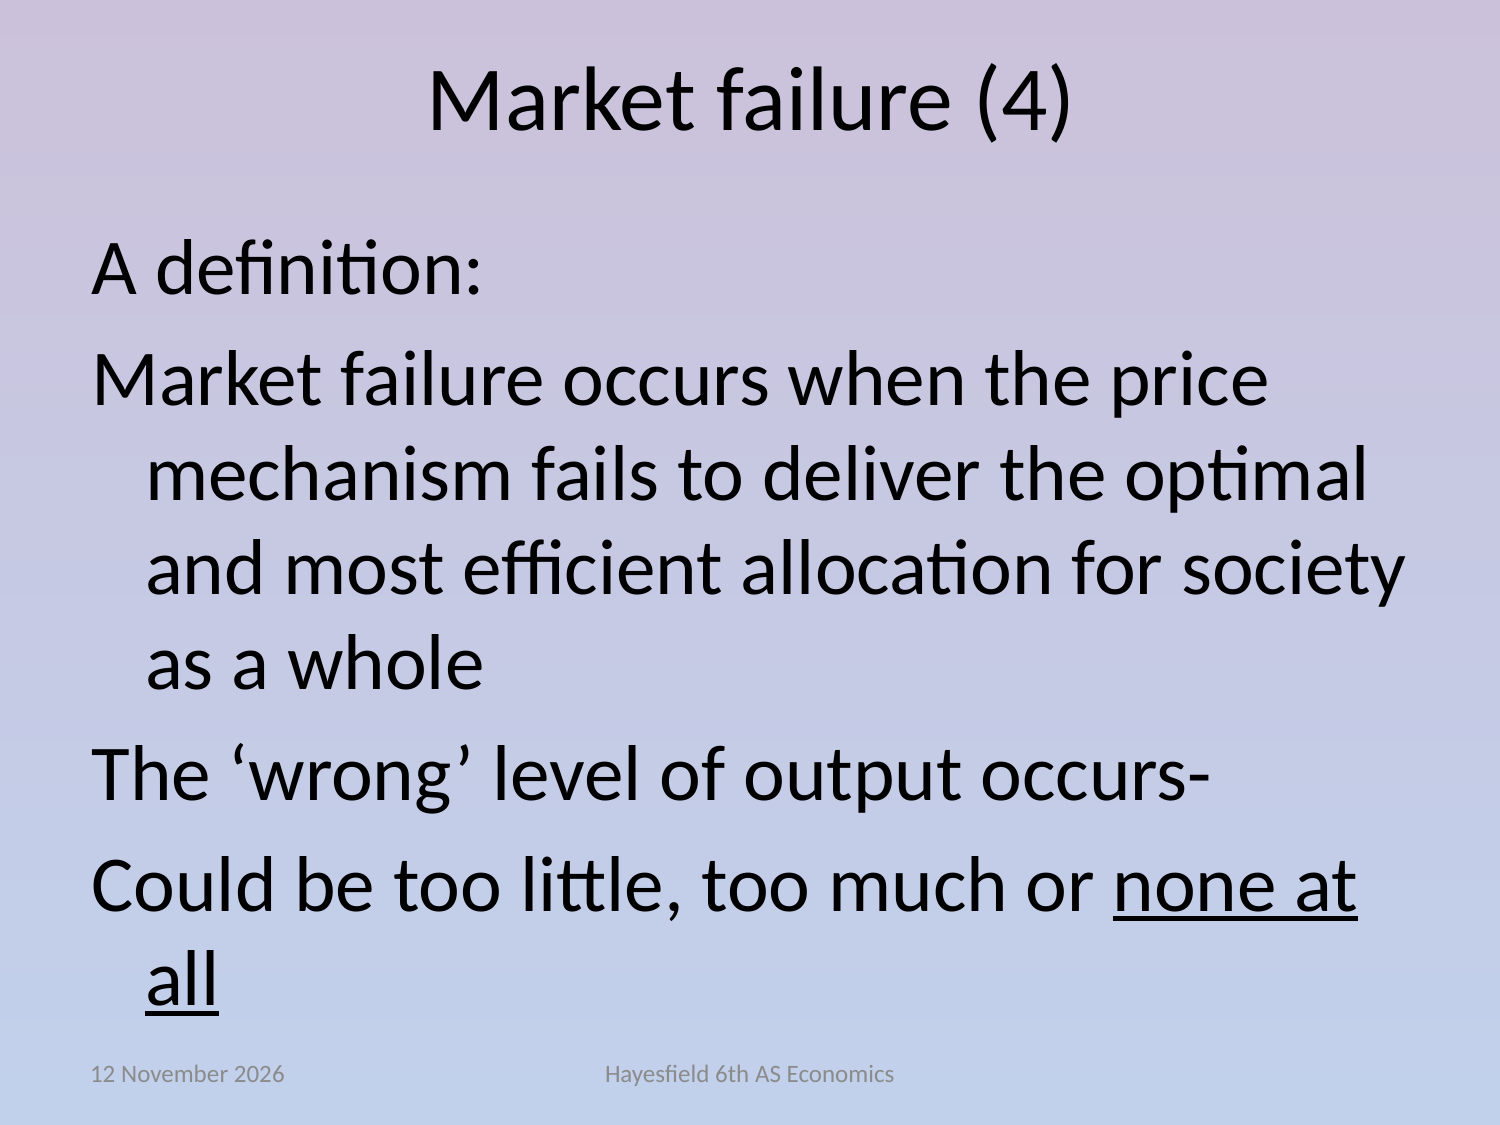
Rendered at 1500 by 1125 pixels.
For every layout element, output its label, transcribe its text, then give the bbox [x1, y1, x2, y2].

list A definition: Market failure occurs when the price mechanism fails to deliver the optimal and most efficient allocation for society as a whole The ‘wrong’ level of output occurs- Could be too little, too much or none at all [76, 208, 1436, 1035]
footer Hayesfield 6th AS Economics [512, 1042, 988, 1103]
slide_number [75, 1042, 425, 1103]
title Market failure (4) [76, 0, 1427, 188]
